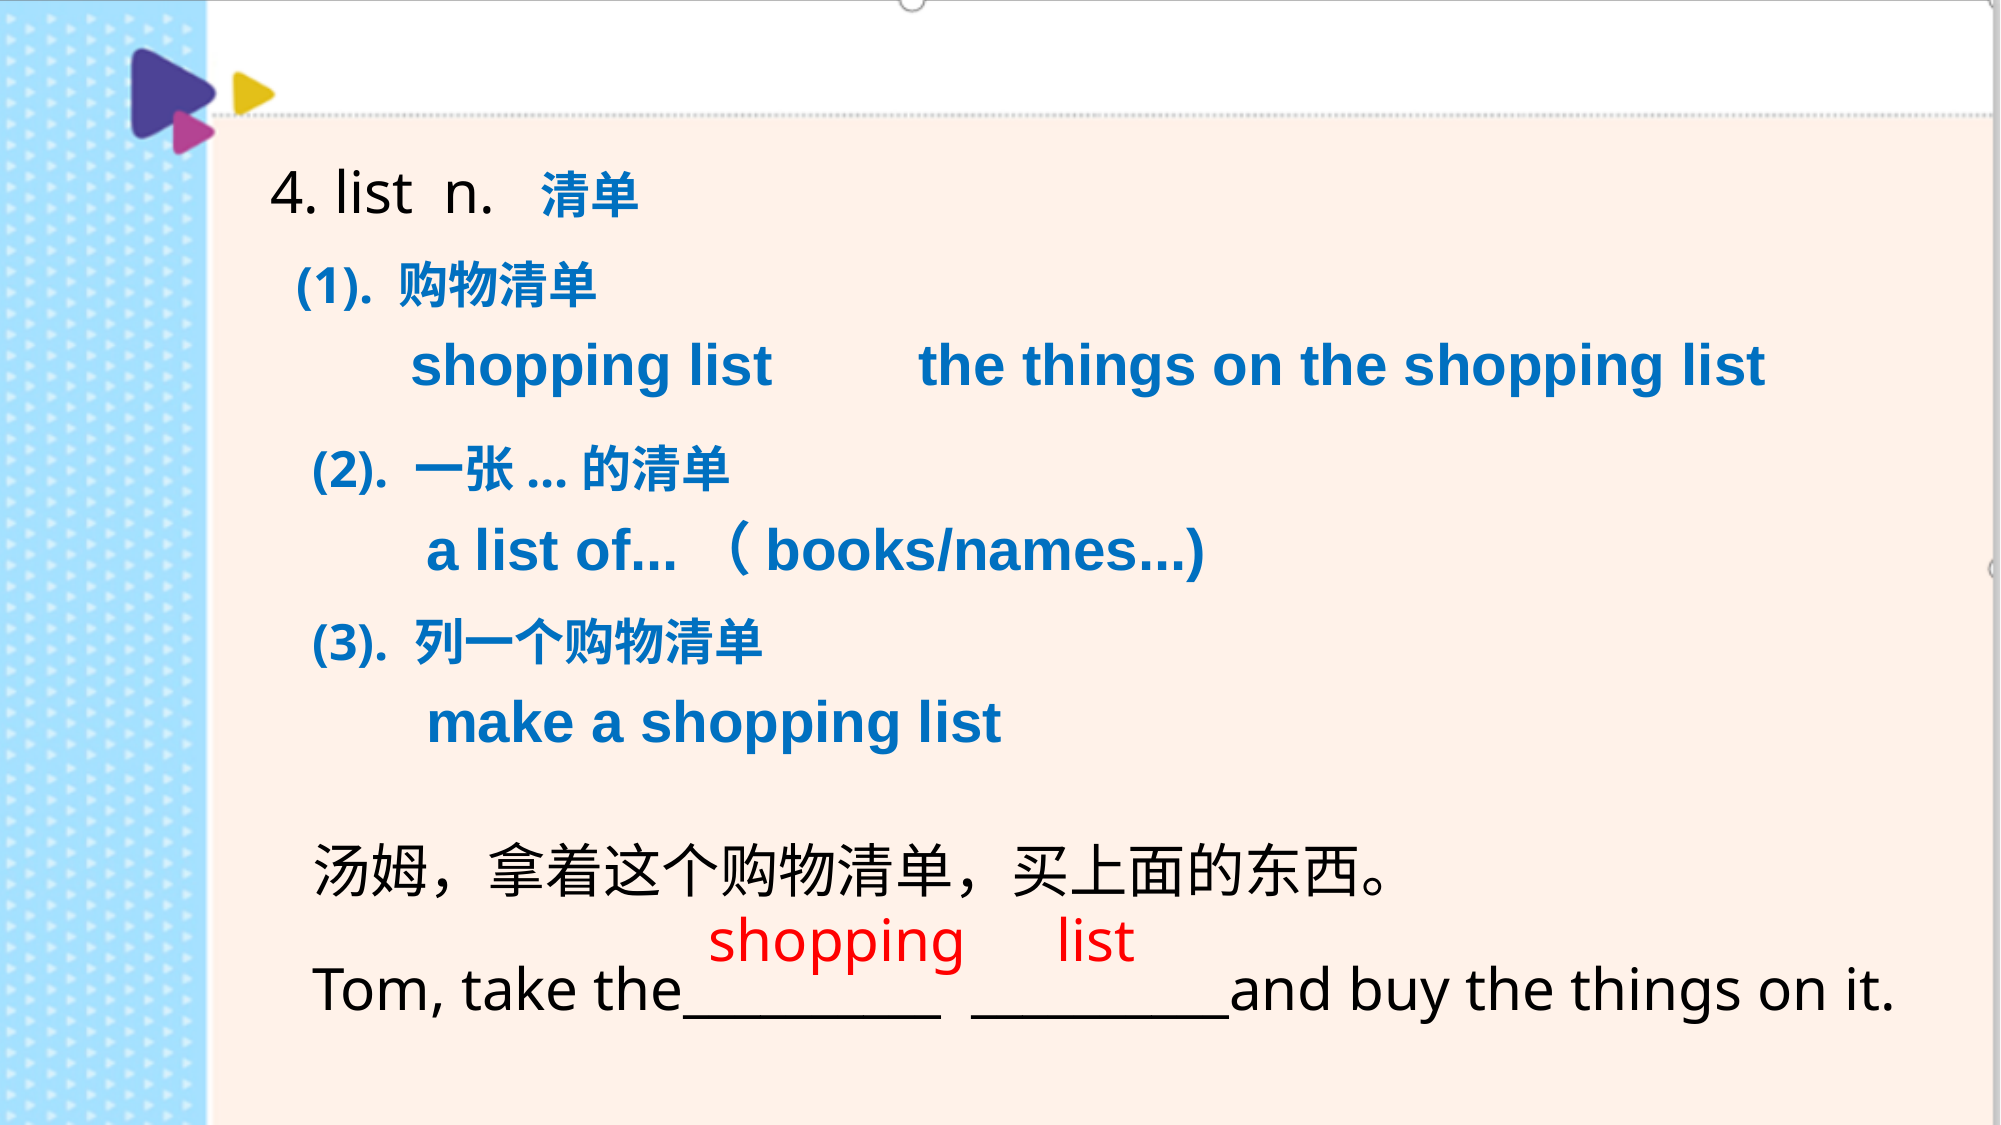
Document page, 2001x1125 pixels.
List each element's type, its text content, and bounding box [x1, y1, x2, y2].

text_box list [1042, 895, 1193, 981]
text_box 4. list n. 清单 [255, 133, 750, 317]
picture [0, 0, 2001, 1125]
text_box shopping [693, 895, 995, 981]
table_header 汤姆，拿着这个购物清单，买上面的东西。 Tom, take the__________ __________and buy the things on it. [298, 775, 2000, 1000]
text_box (3). 列一个购物清单 make a shopping list [297, 590, 1821, 762]
text_box (2). 一张...的清单 a list of...（books/names...) [297, 418, 1821, 589]
text_box (1). 购物清单 shopping list the things on the shopping list [281, 233, 1805, 405]
